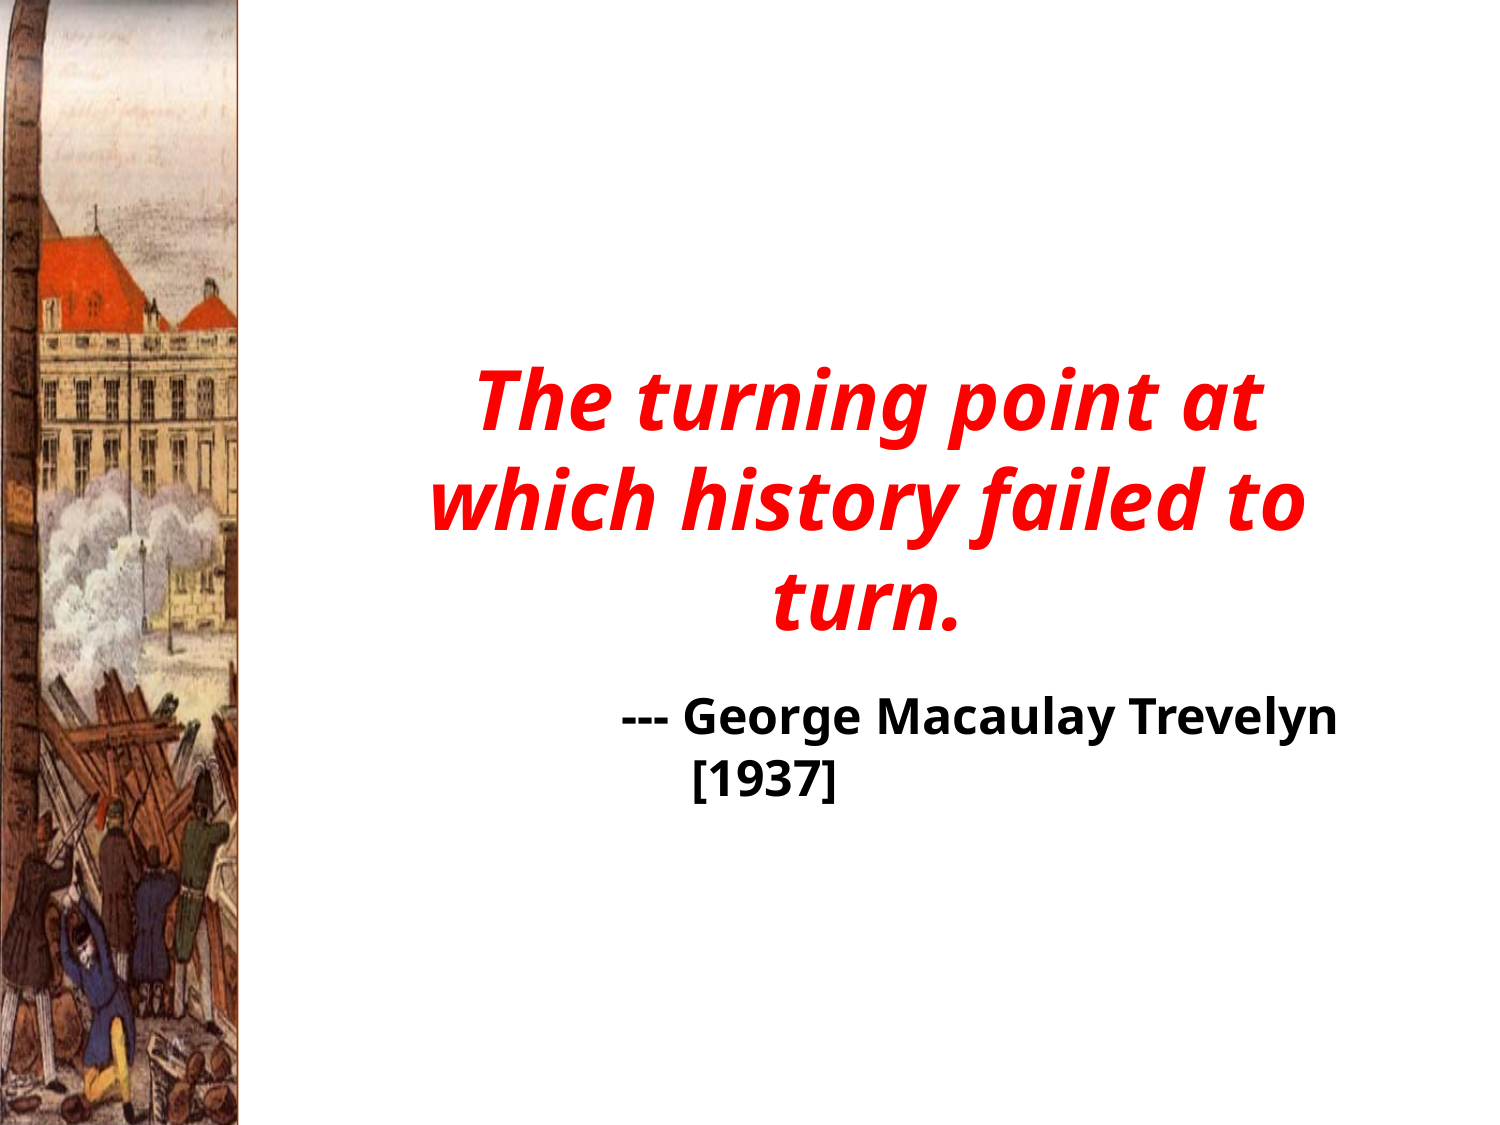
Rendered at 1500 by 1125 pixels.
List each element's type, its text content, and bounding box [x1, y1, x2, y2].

text_box The turning point at which history failed to turn. --- George Macaulay Trevelyn [1937] [362, 324, 1375, 829]
picture [0, 0, 236, 1125]
